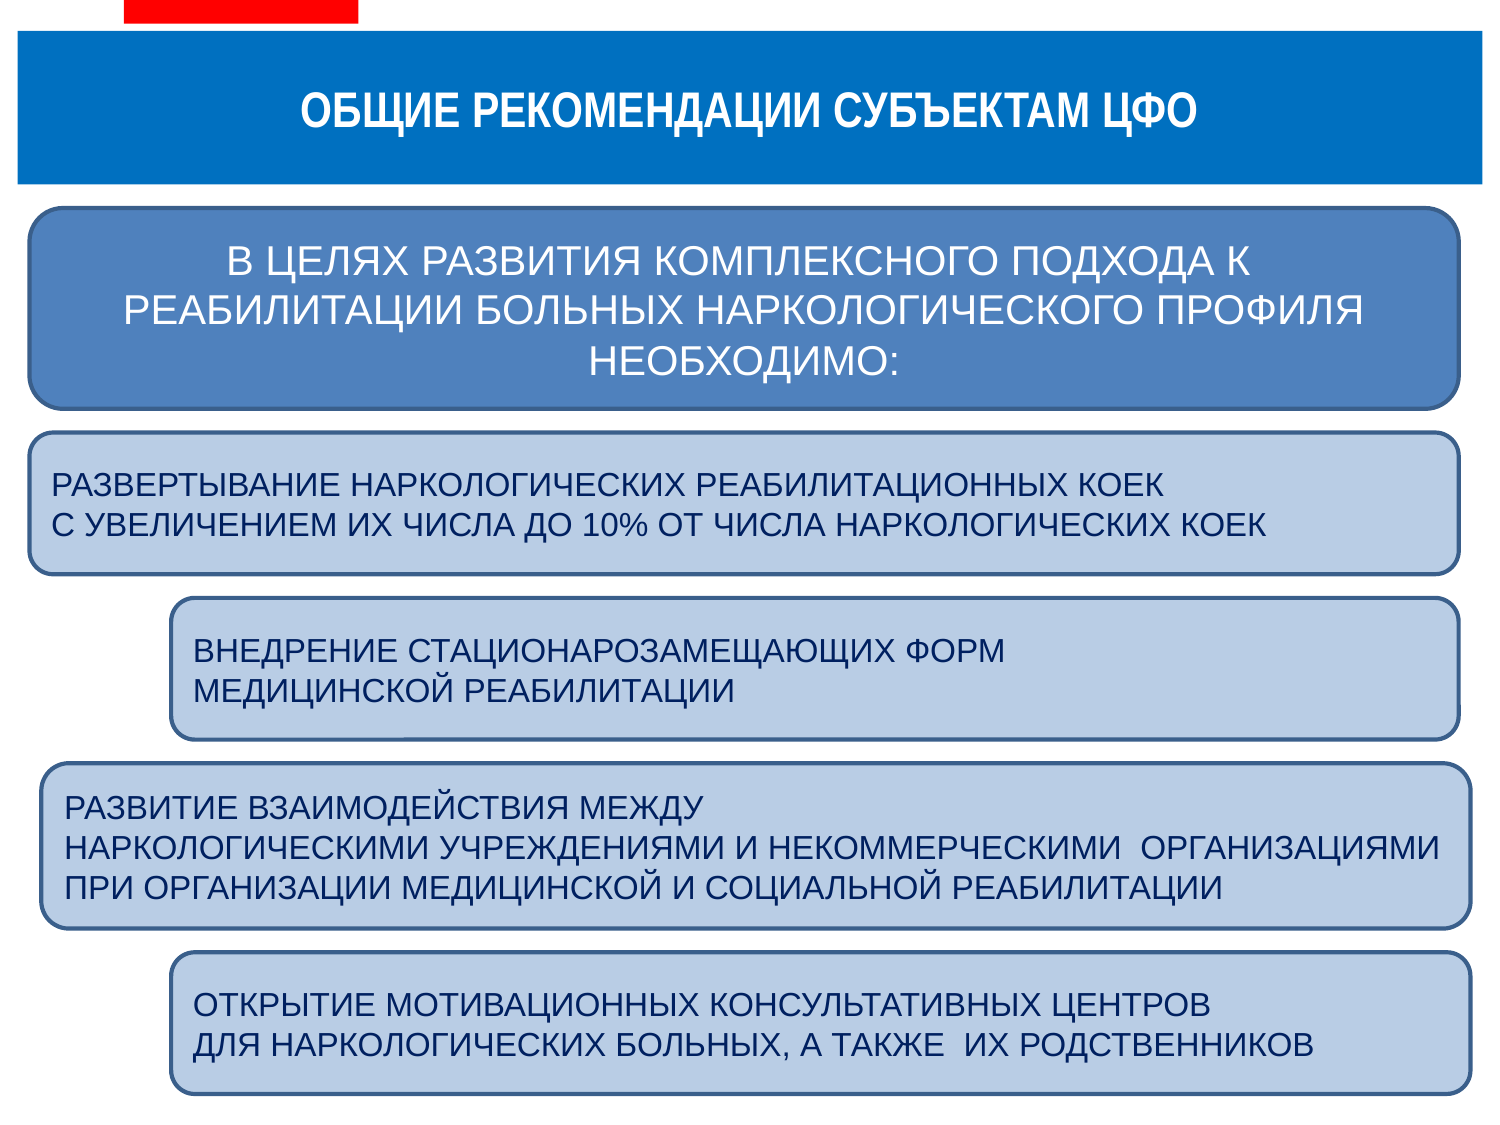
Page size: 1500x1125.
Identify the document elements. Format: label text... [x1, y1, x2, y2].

text_box ОБЩИЕ РЕКОМЕНДАЦИИ СУБЪЕКТАМ ЦФО [17, 30, 1483, 185]
text_box ВНЕДРЕНИЕ СТАЦИОНАРОЗАМЕЩАЮЩИХ ФОРМ МЕДИЦИНСКОЙ РЕАБИЛИТАЦИИ [169, 595, 1461, 742]
text_box ОТКРЫТИЕ МОТИВАЦИОННЫХ КОНСУЛЬТАТИВНЫХ ЦЕНТРОВ ДЛЯ НАРКОЛОГИЧЕСКИХ БОЛЬНЫХ, А ТАКЖЕ ИХ РОДСТВЕННИКОВ [169, 950, 1473, 1097]
text_box РАЗВИТИЕ ВЗАИМОДЕЙСТВИЯ МЕЖДУ НАРКОЛОГИЧЕСКИМИ УЧРЕЖДЕНИЯМИ И НЕКОММЕРЧЕСКИМИ ОРГАНИЗАЦИЯМИ ПРИ ОРГАНИЗАЦИИ МЕДИЦИНСКОЙ И СОЦИАЛЬНОЙ РЕАБИЛИТАЦИИ [39, 761, 1473, 931]
text_box РАЗВЕРТЫВАНИЕ НАРКОЛОГИЧЕСКИХ РЕАБИЛИТАЦИОННЫХ КОЕК С УВЕЛИЧЕНИЕМ ИХ ЧИСЛА ДО 10% ОТ ЧИСЛА НАРКОЛОГИЧЕСКИХ КОЕК [27, 430, 1461, 577]
text_box [122, 0, 360, 26]
text_box В ЦЕЛЯХ РАЗВИТИЯ КОМПЛЕКСНОГО ПОДХОДА К РЕАБИЛИТАЦИИ БОЛЬНЫХ НАРКОЛОГИЧЕСКОГО ПРОФИЛЯ НЕОБХОДИМО: [27, 205, 1461, 411]
